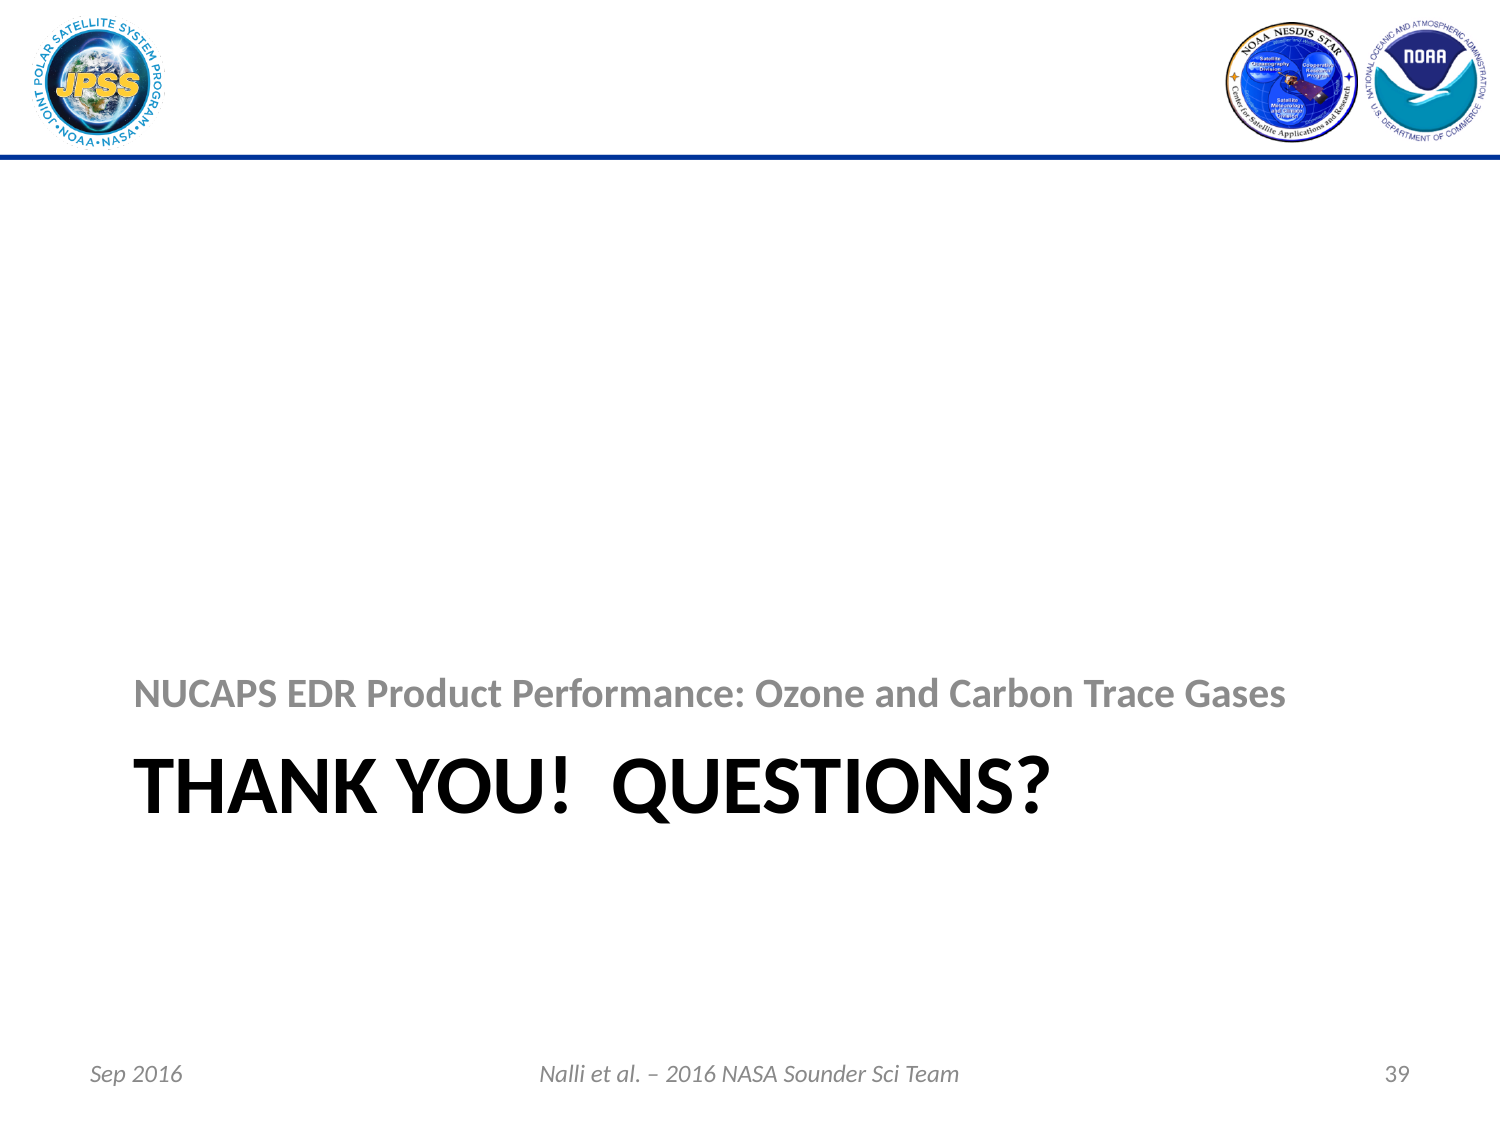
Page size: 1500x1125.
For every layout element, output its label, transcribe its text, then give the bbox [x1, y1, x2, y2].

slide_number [75, 1042, 425, 1103]
picture [1362, 17, 1489, 144]
footer Nalli et al. – 2016 NASA Sounder Sci Team [512, 1042, 988, 1103]
title Thank you! Questions? [118, 724, 1394, 947]
picture [1224, 22, 1358, 143]
picture [30, 15, 165, 150]
list NUCAPS EDR Product Performance: Ozone and Carbon Trace Gases [118, 476, 1394, 724]
slide_number 39 [1074, 1042, 1425, 1103]
